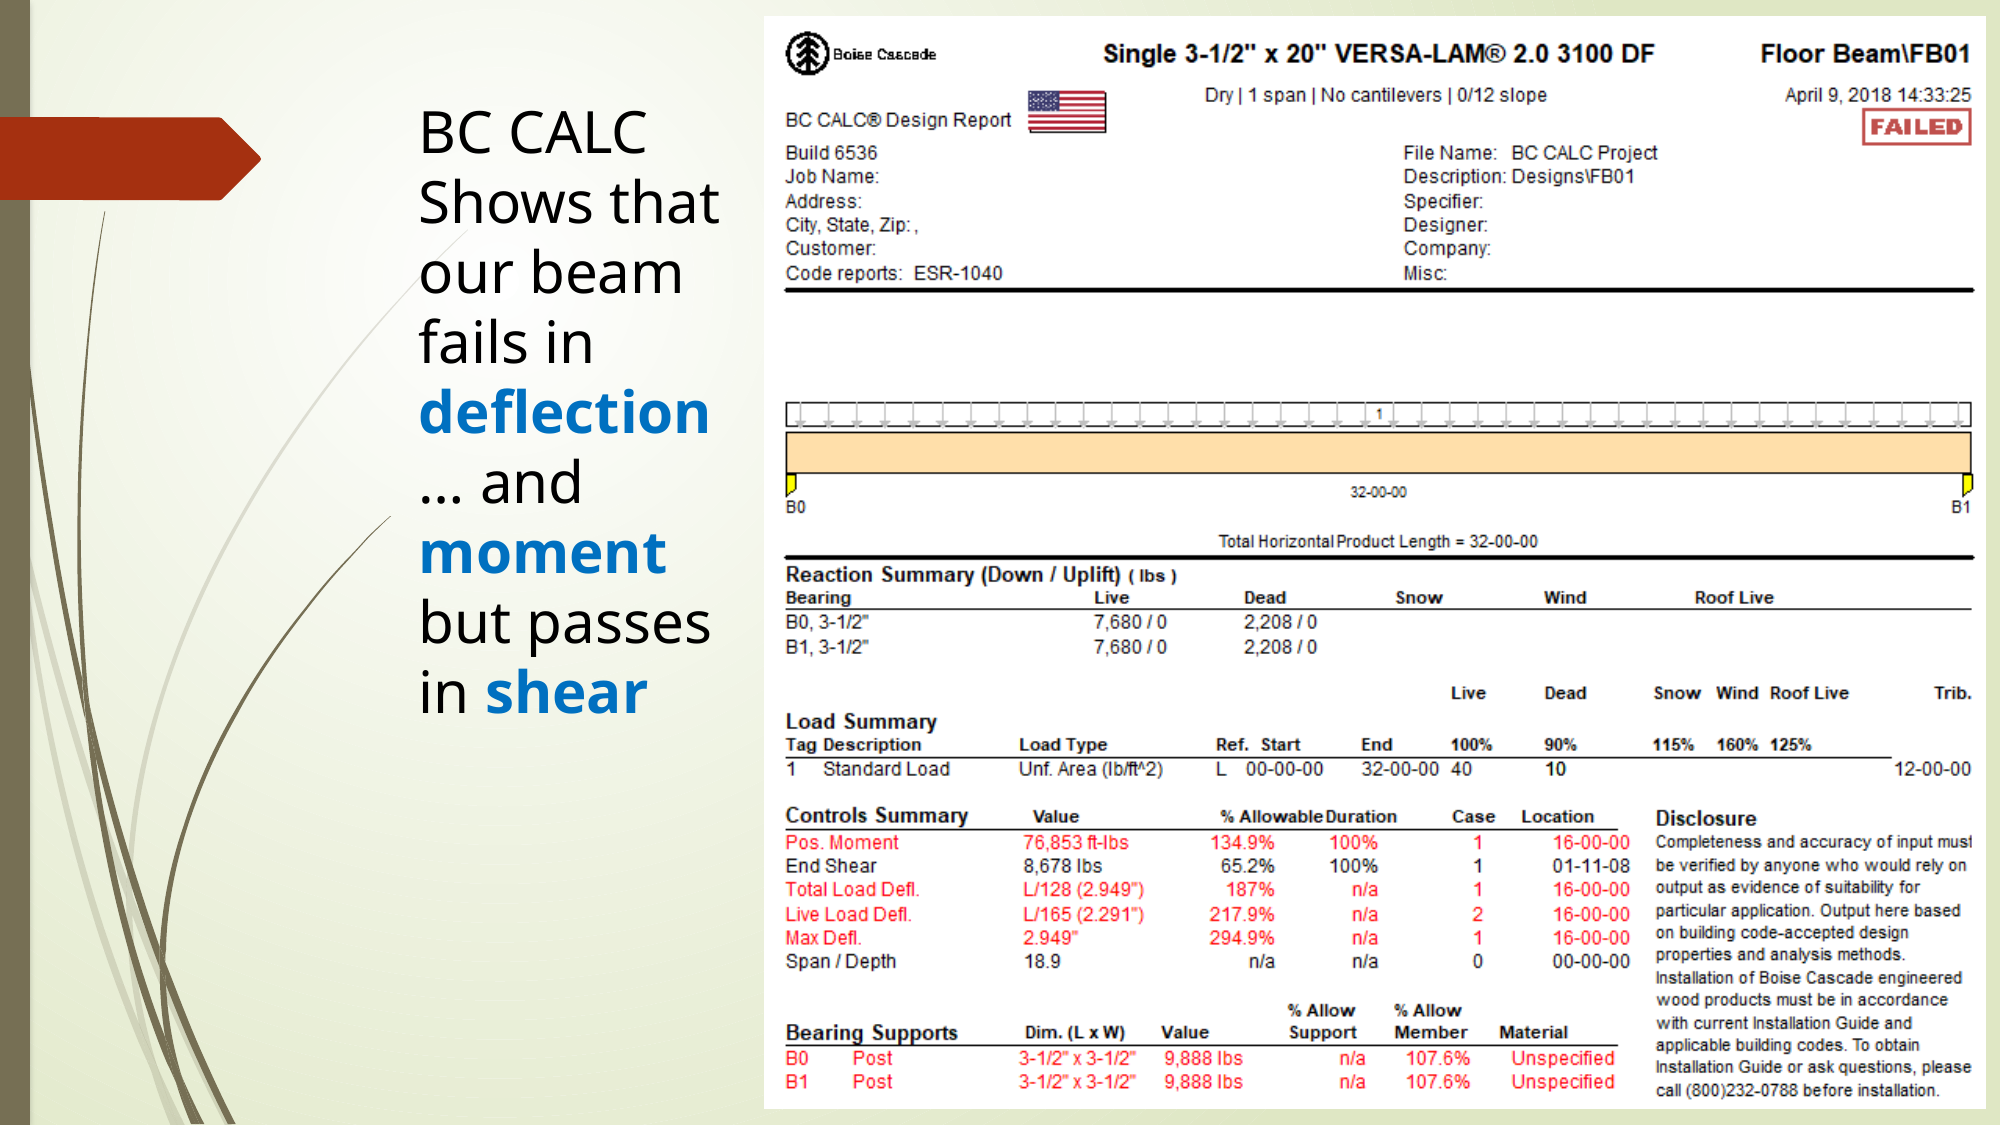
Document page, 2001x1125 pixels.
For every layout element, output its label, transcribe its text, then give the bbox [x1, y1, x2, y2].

text_box BC CALC Shows that our beam fails in deflection … and moment but passes in shear [404, 87, 760, 733]
picture [764, 16, 1986, 1109]
